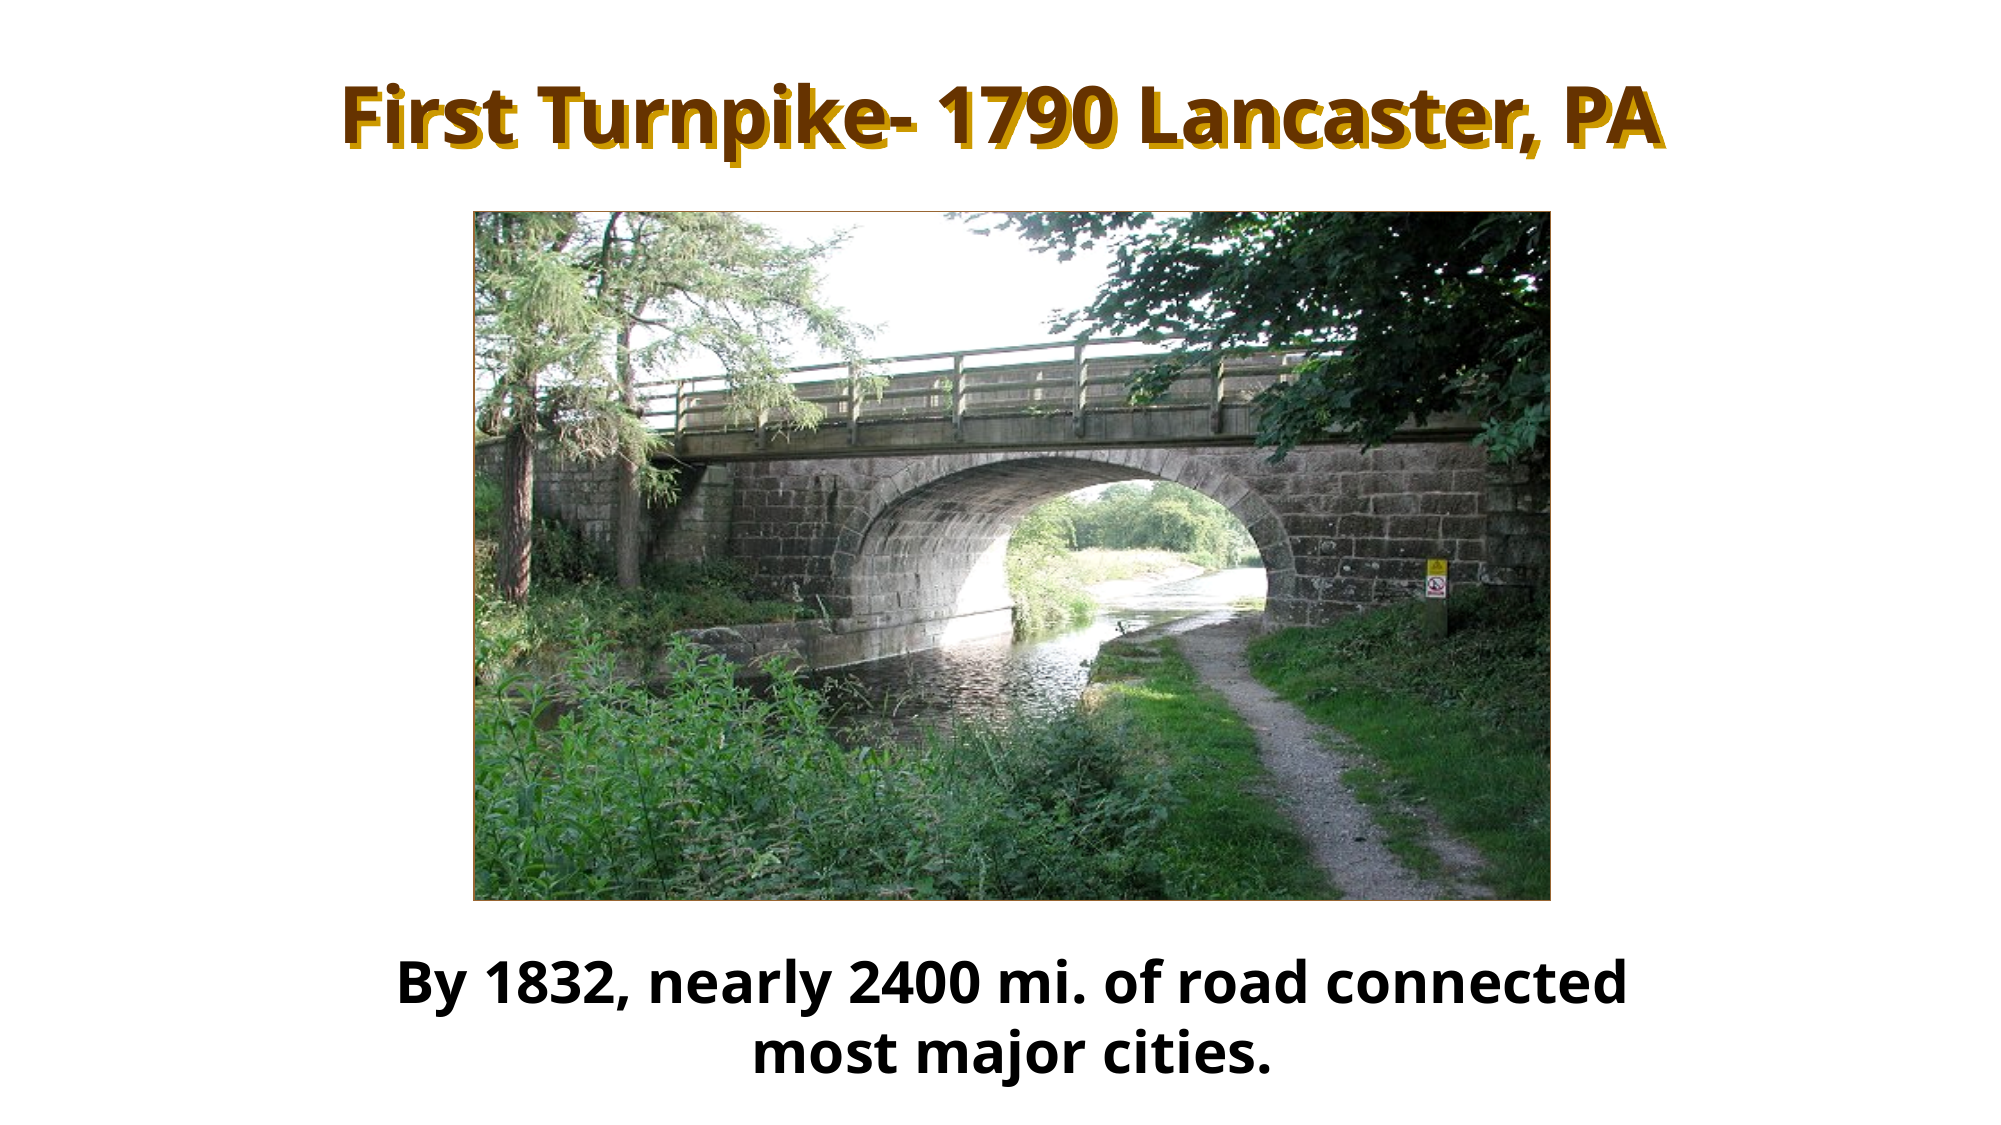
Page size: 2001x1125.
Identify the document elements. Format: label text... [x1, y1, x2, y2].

picture [474, 212, 1550, 900]
text_box By 1832, nearly 2400 mi. of road connected most major cities. [324, 937, 1700, 1093]
text_box First Turnpike- 1790 Lancaster, PA [249, 57, 1750, 168]
